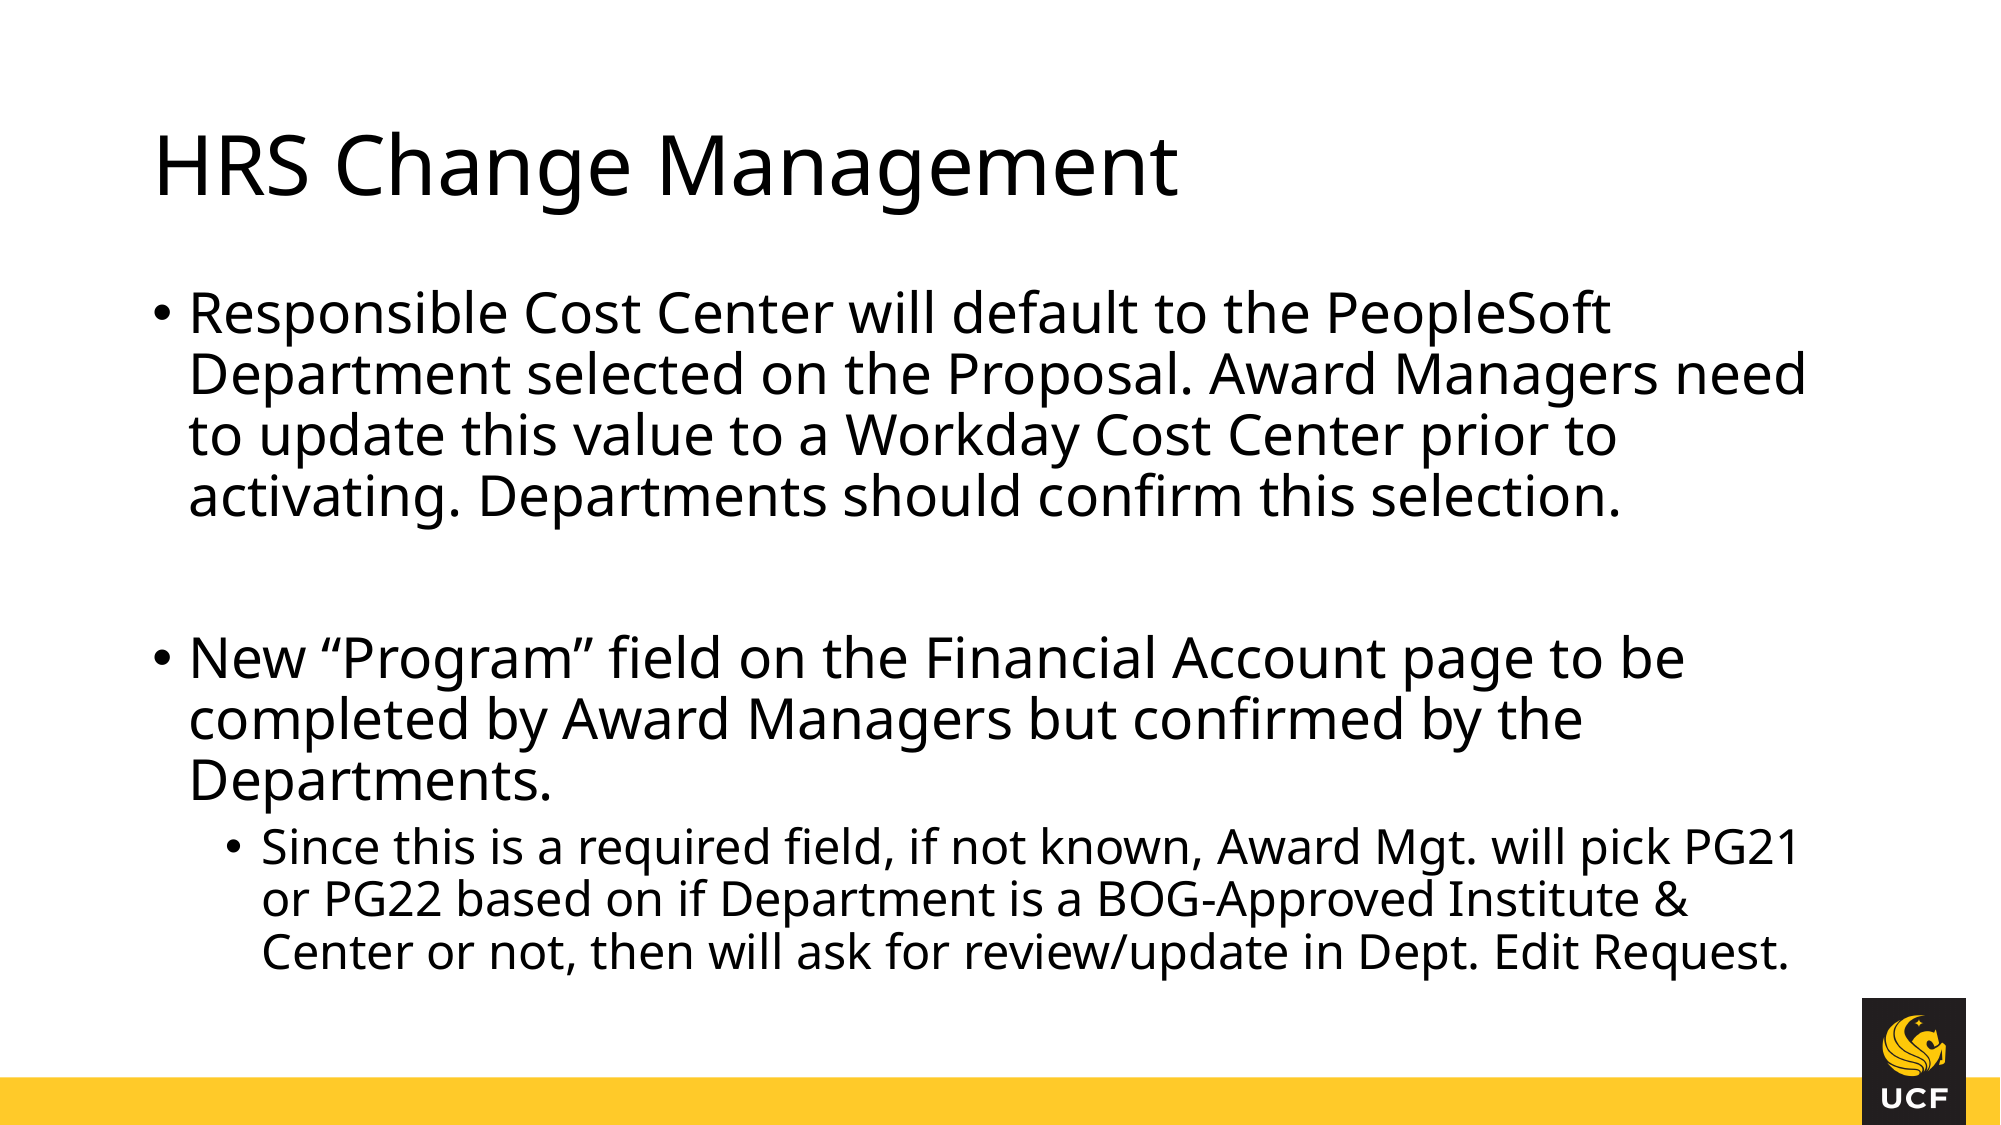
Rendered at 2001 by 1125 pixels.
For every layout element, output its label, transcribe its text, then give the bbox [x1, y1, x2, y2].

picture [1862, 998, 1966, 1125]
list Responsible Cost Center will default to the PeopleSoft Department selected on the Proposal. Award Managers need to update this value to a Workday Cost Center prior to activating. Departments should confirm this selection. New “Program” field on the Financial Account page to be completed by Award Managers but confirmed by the Departments. Since this is a required field, if not known, Award Mgt. will pick PG21 or PG22 based on if Department is a BOG-Approved Institute & Center or not, then will ask for review/update in Dept. Edit Request. [137, 277, 1830, 1014]
title HRS Change Management [137, 59, 1863, 278]
